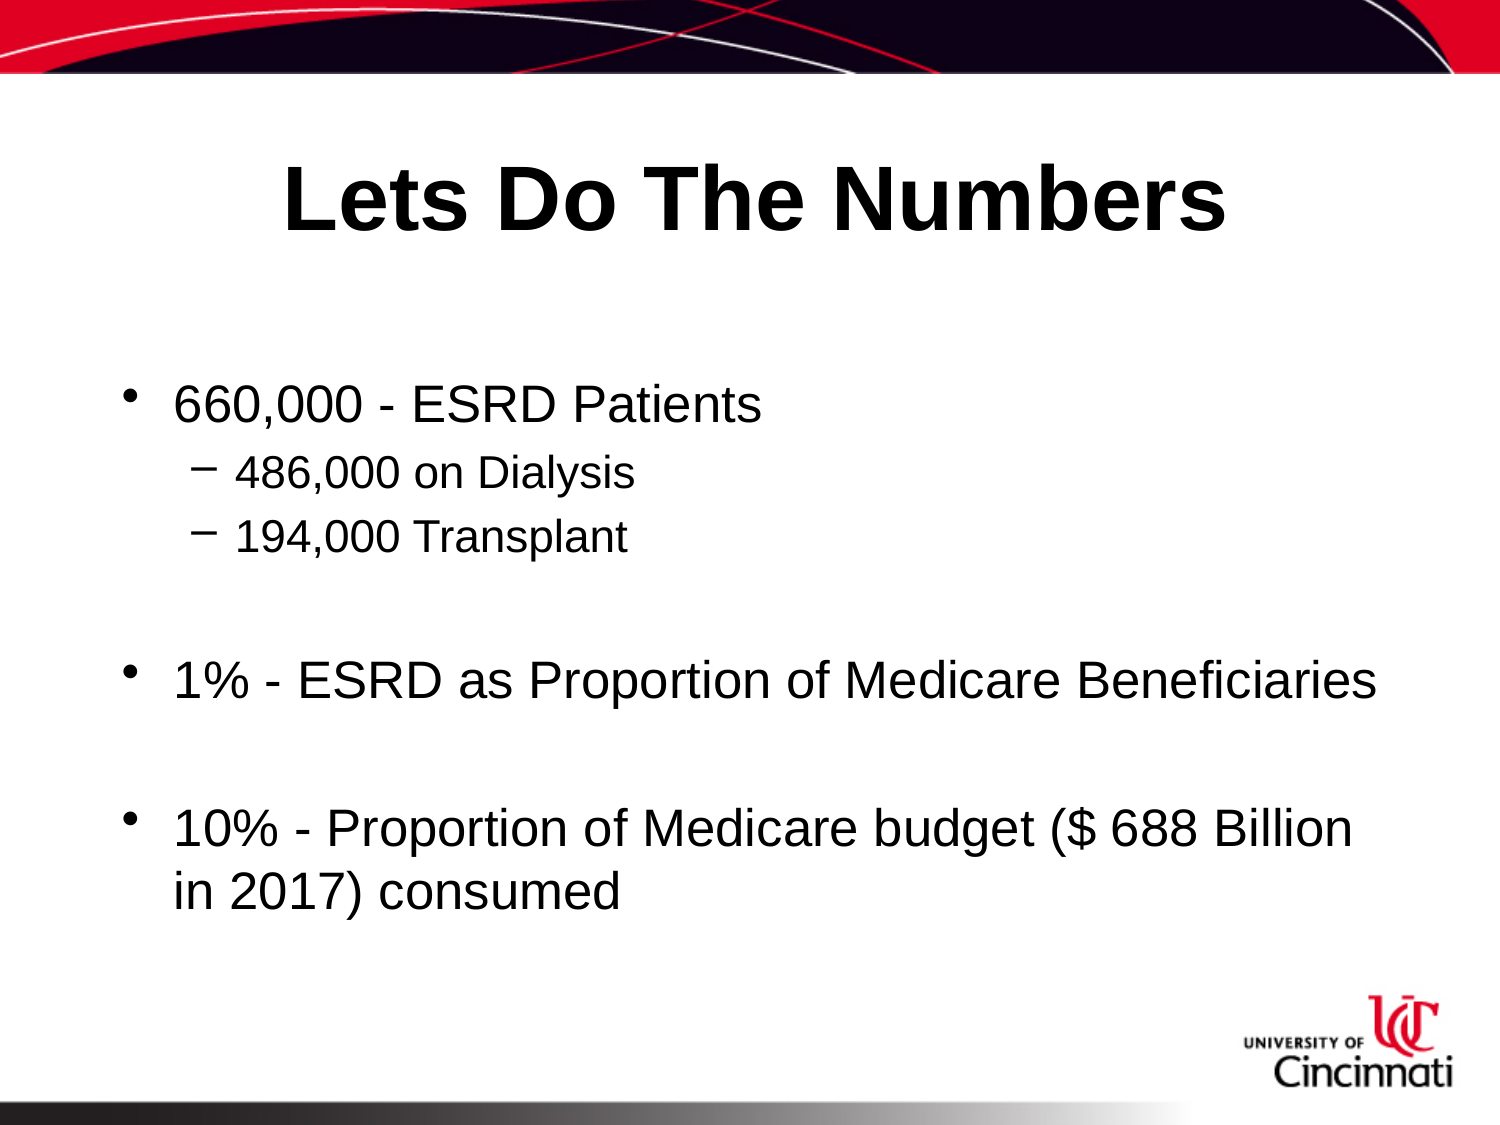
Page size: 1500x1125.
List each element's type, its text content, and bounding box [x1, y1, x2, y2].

list 660,000 - ESRD Patients 486,000 on Dialysis 194,000 Transplant 1% - ESRD as Proportion of Medicare Beneficiaries 10% - Proportion of Medicare budget ($ 688 Billion in 2017) consumed [106, 289, 1400, 988]
picture [0, 986, 1500, 1125]
picture [0, 0, 1500, 74]
title Lets Do The Numbers [112, 99, 1400, 288]
